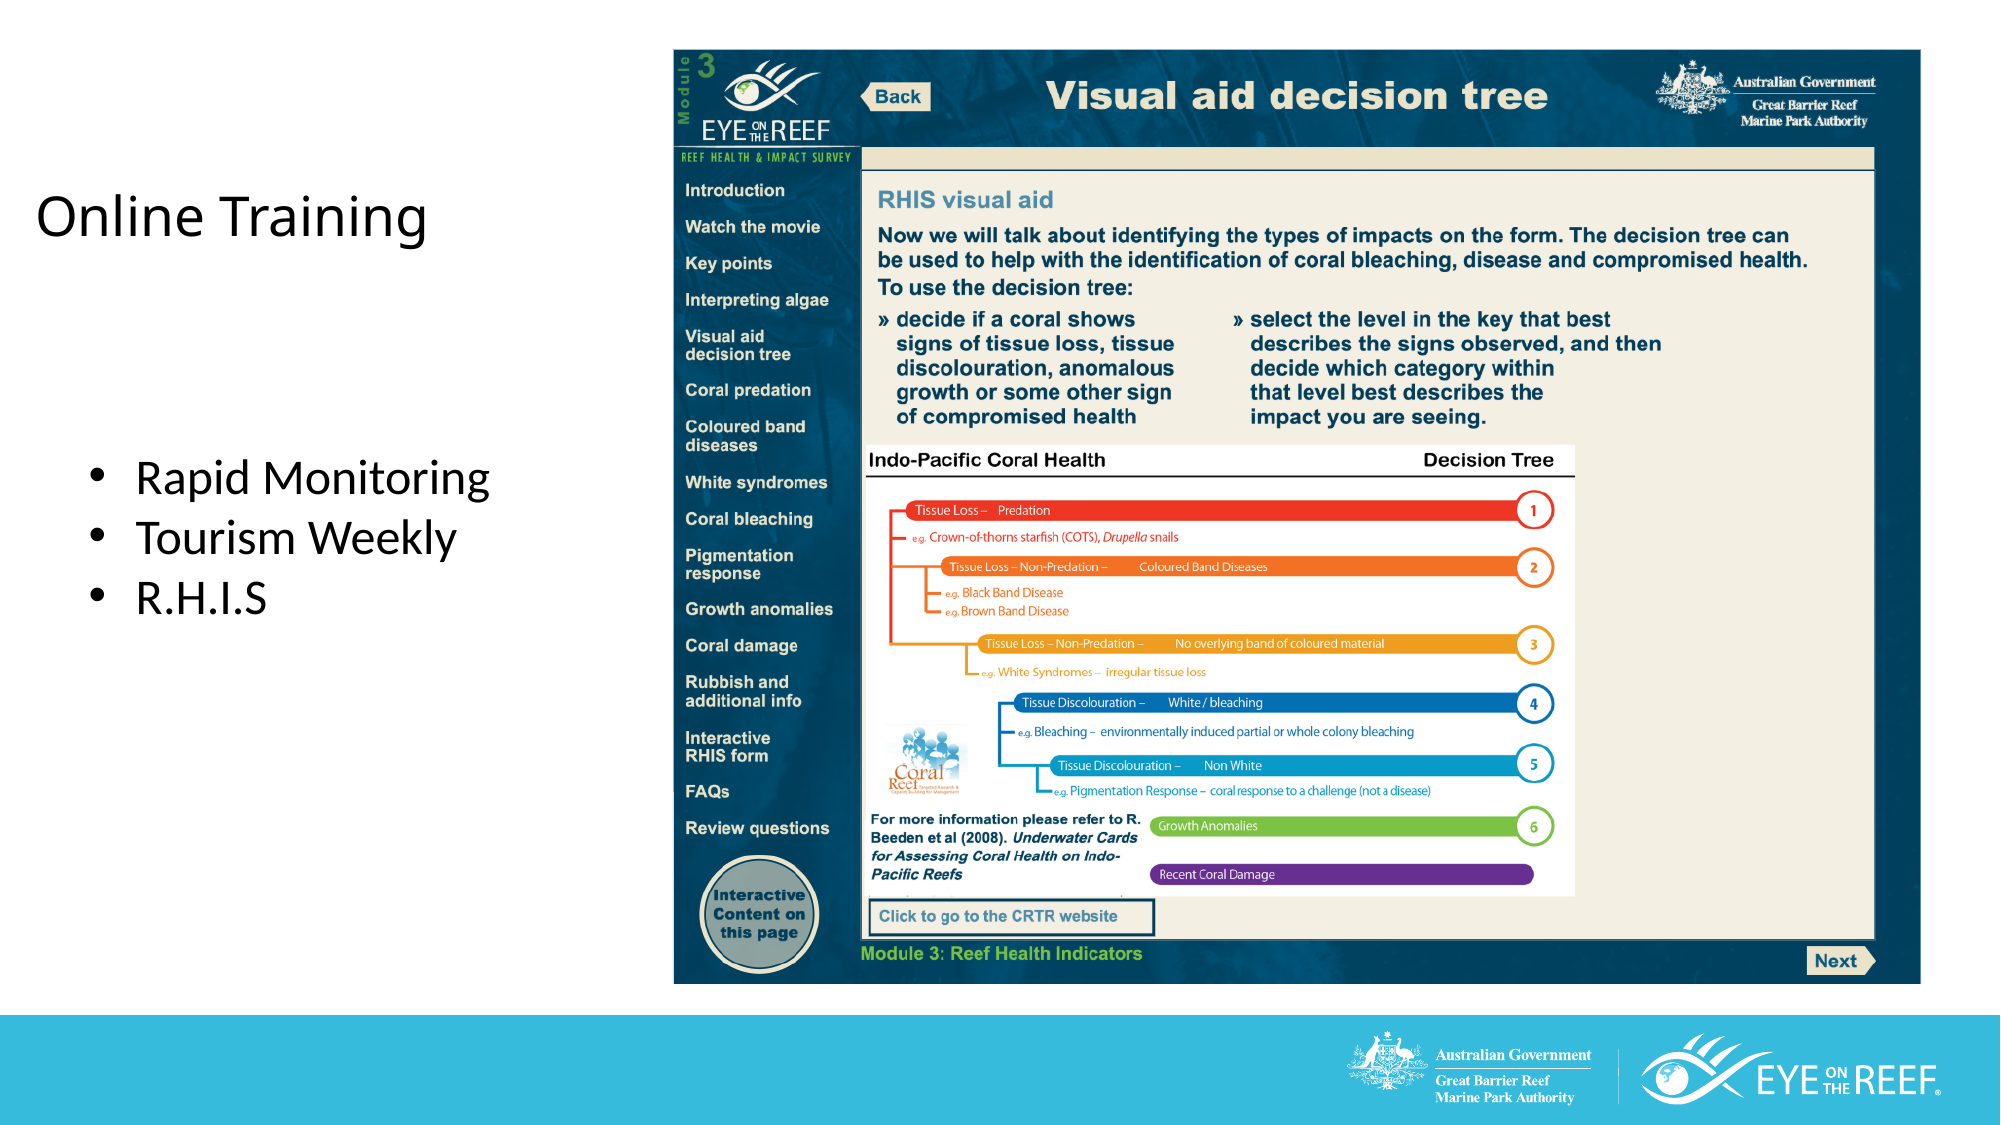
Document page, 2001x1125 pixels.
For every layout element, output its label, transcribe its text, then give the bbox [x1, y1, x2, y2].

picture [717, 348, 727, 360]
picture [686, 348, 694, 360]
picture [699, 643, 723, 651]
picture [714, 552, 735, 561]
picture [678, 113, 689, 123]
picture [699, 260, 716, 272]
picture [786, 294, 828, 309]
picture [862, 947, 873, 959]
picture [1425, 89, 1446, 108]
picture [797, 224, 805, 232]
picture [735, 513, 743, 525]
picture [1271, 81, 1292, 109]
picture [773, 224, 785, 232]
picture [773, 351, 780, 360]
picture [788, 224, 795, 232]
picture [787, 694, 792, 706]
picture [734, 570, 741, 579]
picture [756, 62, 767, 72]
picture [861, 172, 1875, 940]
picture [716, 516, 723, 525]
picture [735, 424, 740, 432]
picture [1079, 81, 1087, 86]
picture [687, 549, 711, 564]
picture [715, 423, 722, 432]
picture [1116, 950, 1142, 960]
picture [1091, 89, 1111, 109]
picture [707, 603, 744, 615]
picture [1807, 947, 1875, 974]
picture [740, 442, 747, 451]
picture [774, 69, 793, 84]
picture [699, 387, 715, 396]
picture [769, 676, 788, 688]
picture [1297, 89, 1319, 109]
picture [1322, 89, 1345, 109]
picture [699, 825, 706, 834]
picture [699, 421, 712, 432]
picture [781, 384, 810, 396]
title Online Training [19, 62, 658, 256]
picture [713, 570, 731, 582]
picture [739, 153, 748, 161]
picture [1167, 81, 1175, 108]
text_box Rapid Monitoring Tourism Weekly R.H.I.S [73, 437, 548, 632]
picture [732, 749, 736, 761]
picture [744, 570, 760, 579]
picture [1833, 100, 1857, 109]
picture [822, 825, 829, 834]
picture [787, 421, 804, 432]
picture [1010, 950, 1016, 959]
picture [699, 53, 714, 77]
picture [703, 333, 710, 342]
picture [1800, 76, 1875, 87]
picture [784, 479, 827, 488]
picture [899, 951, 906, 959]
picture [1141, 89, 1163, 109]
picture [700, 679, 707, 688]
picture [750, 294, 779, 309]
picture [1079, 89, 1087, 108]
picture [783, 351, 790, 360]
picture [876, 950, 885, 960]
picture [773, 153, 779, 161]
picture [718, 224, 724, 232]
picture [735, 387, 743, 399]
picture [710, 676, 718, 688]
picture [952, 947, 962, 959]
picture [804, 121, 814, 140]
picture [748, 550, 761, 561]
picture [727, 65, 816, 111]
picture [984, 947, 989, 959]
picture [687, 822, 697, 834]
picture [760, 349, 771, 360]
picture [819, 121, 829, 140]
picture [1789, 100, 1828, 109]
picture [687, 676, 697, 688]
picture [745, 676, 753, 688]
picture [749, 221, 756, 232]
picture [1735, 77, 1796, 87]
picture [811, 603, 832, 615]
picture [741, 330, 753, 342]
picture [1232, 81, 1253, 109]
picture [1099, 950, 1107, 959]
picture [700, 750, 709, 761]
picture [718, 695, 760, 706]
picture [1463, 82, 1477, 109]
picture [774, 552, 782, 561]
picture [686, 384, 696, 396]
picture [756, 330, 763, 342]
picture [711, 222, 716, 232]
picture [697, 351, 704, 360]
picture [1742, 116, 1782, 126]
picture [997, 947, 1007, 959]
picture [704, 121, 714, 140]
picture [1116, 89, 1136, 109]
picture [1525, 89, 1547, 109]
picture [735, 121, 745, 140]
picture [712, 333, 720, 342]
picture [672, 48, 1922, 984]
picture [756, 643, 767, 651]
picture [686, 439, 694, 451]
picture [739, 553, 746, 561]
picture [696, 695, 715, 706]
picture [738, 479, 745, 488]
picture [708, 822, 744, 834]
picture [747, 479, 755, 491]
picture [769, 516, 776, 525]
picture [812, 224, 819, 232]
picture [686, 602, 705, 615]
picture [679, 88, 688, 94]
picture [1816, 115, 1861, 126]
picture [723, 257, 746, 272]
picture [692, 185, 713, 196]
picture [759, 224, 765, 232]
picture [1063, 947, 1082, 959]
picture [717, 749, 725, 761]
picture [700, 856, 819, 973]
picture [735, 187, 753, 196]
picture [727, 221, 735, 232]
picture [715, 184, 732, 196]
picture [1047, 81, 1075, 108]
picture [1386, 89, 1393, 108]
picture [1656, 60, 1730, 113]
picture [931, 947, 938, 960]
picture [763, 549, 771, 561]
picture [746, 642, 753, 651]
picture [687, 785, 694, 797]
picture [1035, 947, 1050, 959]
picture [777, 698, 785, 706]
picture [687, 257, 697, 269]
picture [687, 750, 696, 761]
picture [755, 184, 762, 196]
picture [687, 698, 693, 706]
picture [779, 513, 787, 524]
picture [686, 512, 696, 525]
picture [701, 295, 748, 309]
picture [790, 822, 819, 834]
picture [1753, 100, 1785, 110]
picture [773, 121, 785, 140]
picture [686, 639, 696, 651]
picture [692, 735, 699, 744]
picture [746, 384, 769, 396]
picture [723, 333, 729, 342]
picture [749, 258, 771, 269]
picture [1109, 948, 1114, 959]
picture [750, 442, 757, 451]
picture [714, 476, 731, 488]
picture [804, 516, 812, 528]
picture [742, 732, 751, 744]
picture [762, 735, 769, 744]
picture [1193, 89, 1215, 109]
picture [686, 476, 711, 488]
picture [795, 516, 801, 524]
picture [789, 153, 796, 161]
picture [915, 950, 923, 959]
picture [1498, 89, 1521, 109]
picture [753, 735, 758, 743]
picture [738, 753, 746, 761]
picture [742, 222, 746, 232]
picture [785, 552, 792, 561]
picture [1019, 950, 1027, 959]
picture [751, 606, 803, 615]
picture [716, 387, 723, 396]
picture [765, 187, 784, 196]
picture [791, 121, 800, 140]
picture [722, 121, 731, 139]
picture [1482, 89, 1496, 108]
picture [758, 476, 775, 488]
picture [1220, 89, 1227, 108]
picture [746, 351, 754, 360]
picture [686, 330, 700, 342]
picture [1862, 119, 1867, 127]
picture [750, 825, 788, 837]
picture [965, 950, 982, 960]
picture [699, 516, 715, 525]
picture [735, 351, 743, 360]
picture [749, 753, 767, 761]
picture [686, 221, 709, 232]
picture [702, 442, 728, 451]
picture [721, 676, 732, 688]
picture [1349, 81, 1357, 86]
picture [707, 351, 714, 360]
picture [702, 733, 740, 744]
picture [1398, 89, 1421, 109]
picture [730, 442, 737, 451]
picture [770, 642, 797, 655]
picture [754, 122, 765, 129]
picture [692, 297, 699, 305]
picture [766, 421, 784, 432]
picture [687, 570, 710, 579]
picture [861, 83, 930, 111]
picture [735, 679, 742, 688]
picture [696, 785, 706, 797]
picture [793, 698, 801, 706]
picture [741, 421, 759, 432]
picture [1787, 116, 1811, 126]
picture [759, 679, 766, 688]
picture [687, 421, 696, 432]
picture [746, 513, 766, 525]
picture [709, 785, 728, 798]
picture [735, 639, 743, 651]
picture [862, 148, 1874, 169]
picture [772, 387, 779, 396]
picture [888, 947, 896, 959]
picture [1349, 89, 1357, 108]
picture [1361, 89, 1382, 109]
